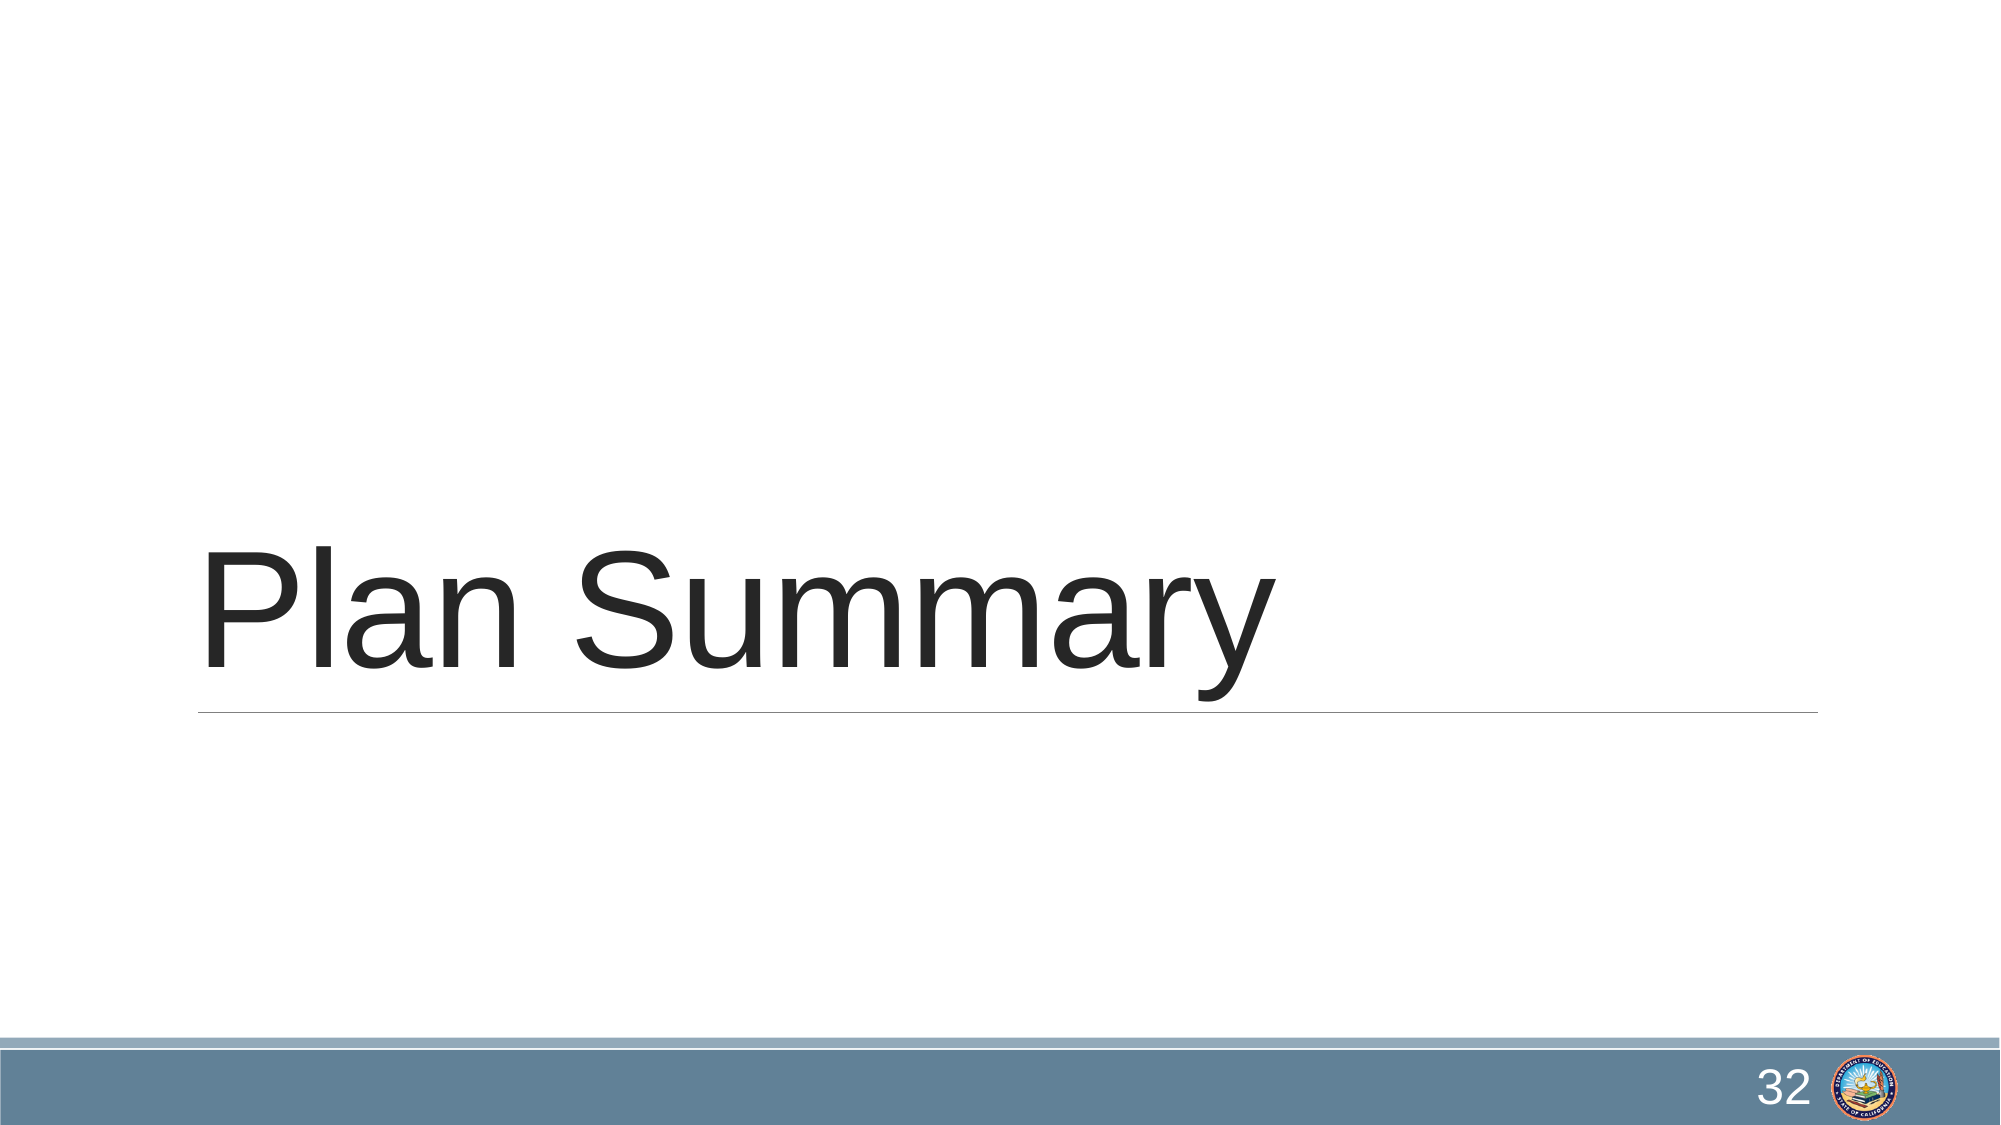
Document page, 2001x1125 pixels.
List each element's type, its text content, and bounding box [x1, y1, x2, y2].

slide_number 32 [1611, 1054, 1827, 1115]
picture [1831, 1055, 1899, 1122]
title Plan Summary [180, 124, 1830, 710]
